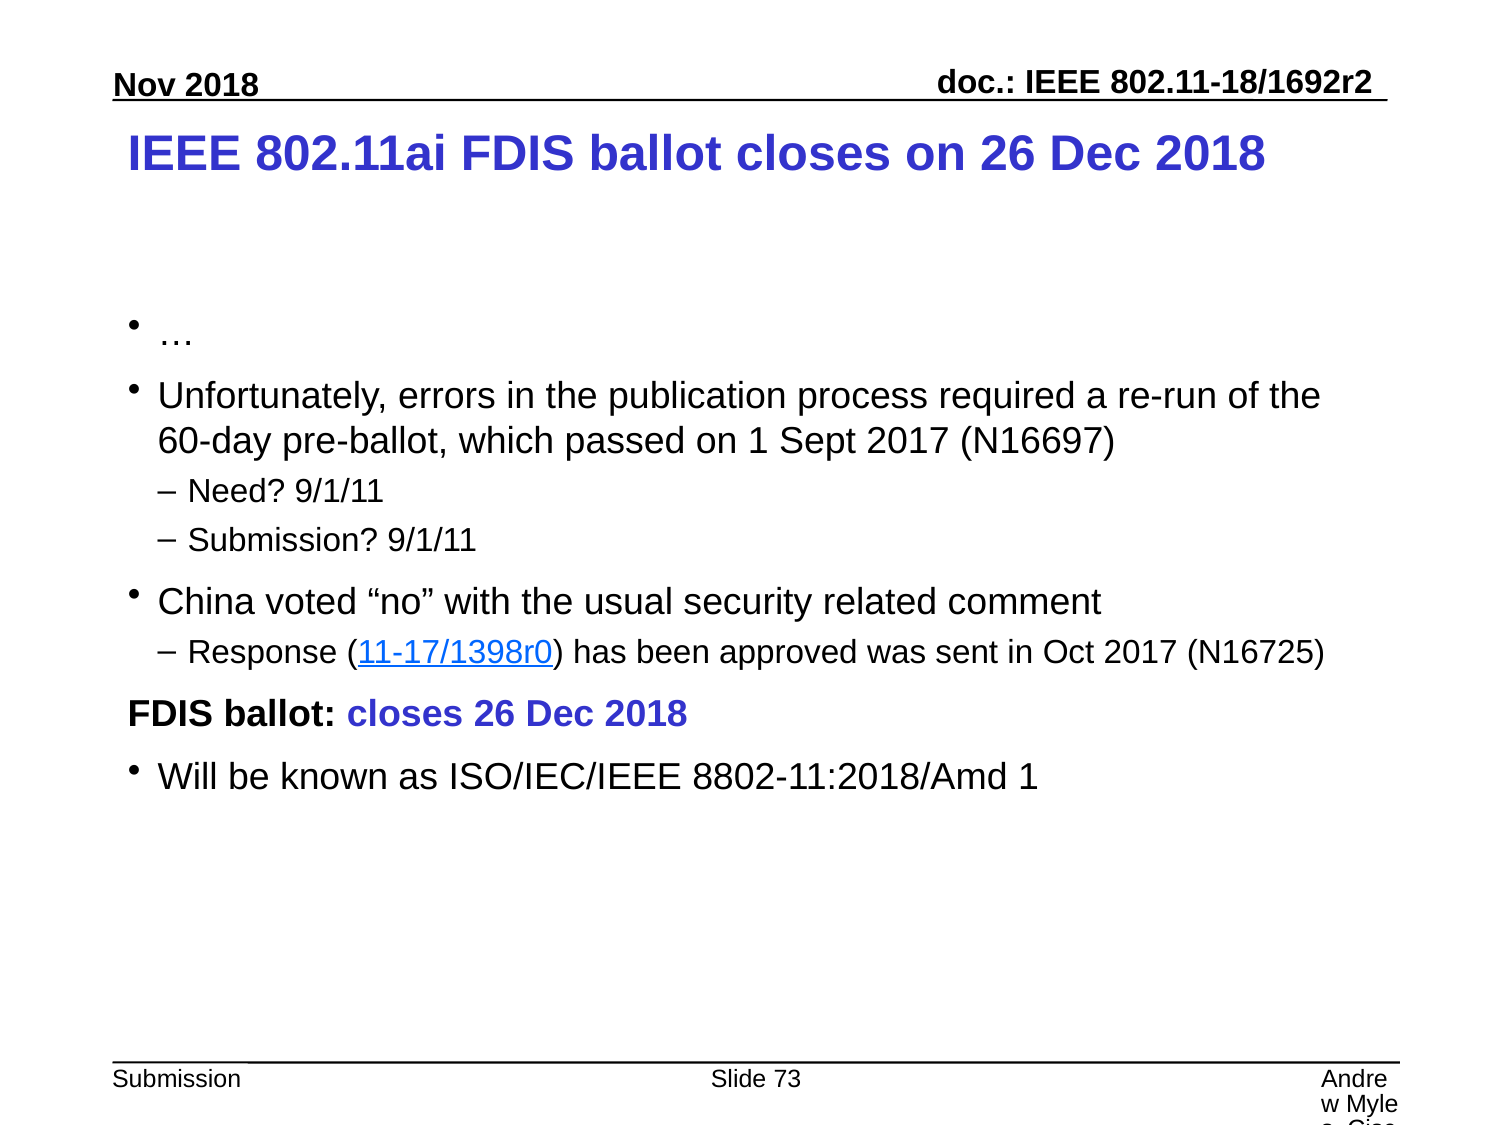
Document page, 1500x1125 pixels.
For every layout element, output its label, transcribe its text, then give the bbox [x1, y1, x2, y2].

list … Unfortunately, errors in the publication process required a re-run of the 60-day pre-ballot, which passed on 1 Sept 2017 (N16697) Need? 9/1/11 Submission? 9/1/11 China voted “no” with the usual security related comment Response (11-17/1398r0) has been approved was sent in Oct 2017 (N16725) FDIS ballot: closes 26 Dec 2018 Will be known as ISO/IEC/IEEE 8802-11:2018/Amd 1 [112, 299, 1388, 975]
title IEEE 802.11ai FDIS ballot closes on 26 Dec 2018 [112, 112, 1388, 288]
slide_number Slide 73 [709, 1061, 803, 1093]
footer Andrew Myles, Cisco [1320, 1061, 1402, 1093]
